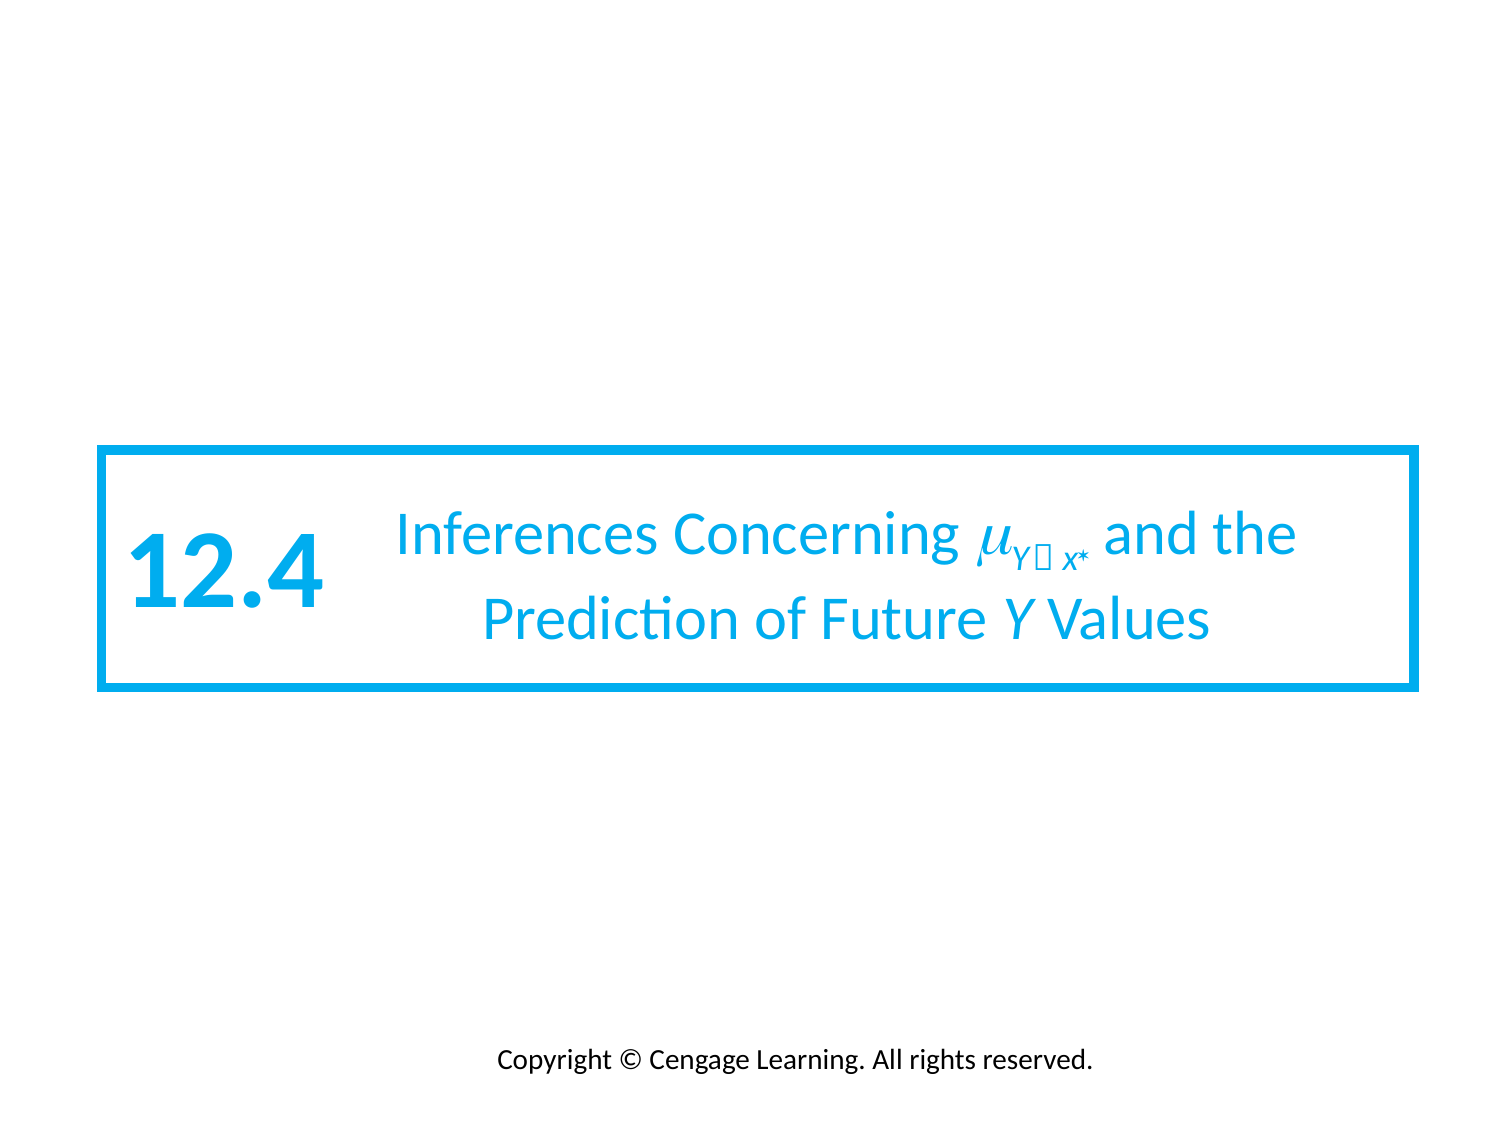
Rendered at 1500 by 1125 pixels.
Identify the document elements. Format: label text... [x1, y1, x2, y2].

text_box [101, 449, 1415, 688]
text_box Copyright © Cengage Learning. All rights reserved. [349, 1024, 1250, 1085]
